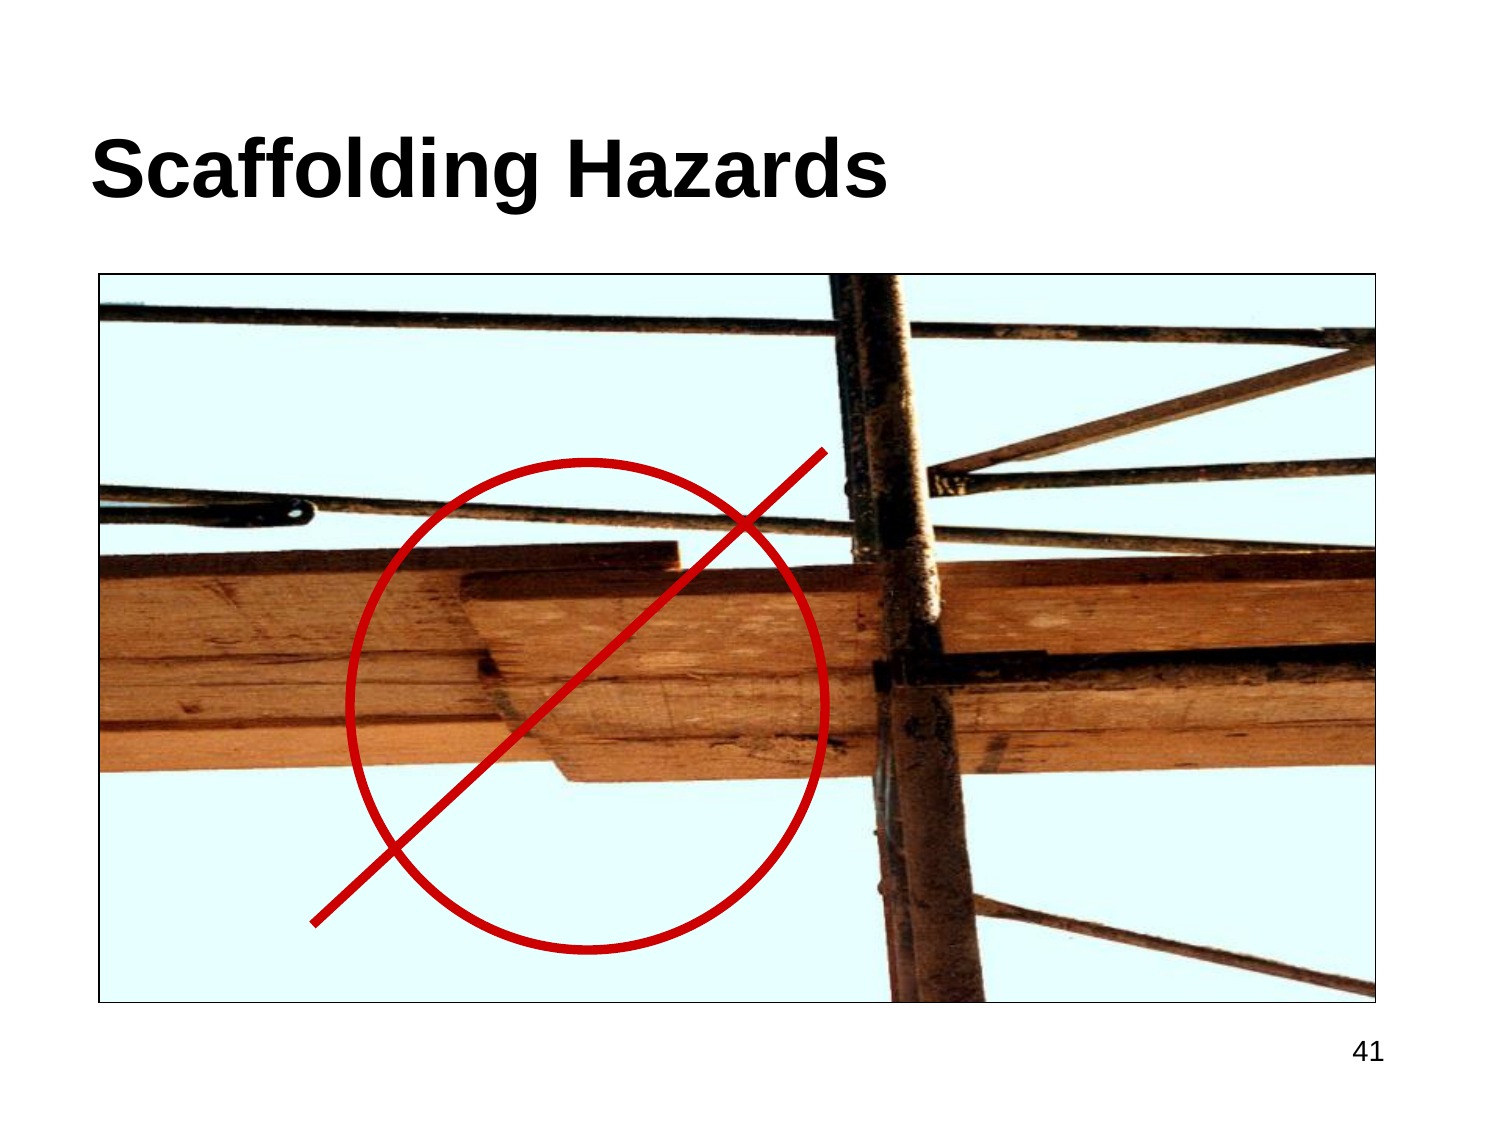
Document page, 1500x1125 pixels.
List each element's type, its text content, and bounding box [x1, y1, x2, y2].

slide_number 41 [1074, 1024, 1401, 1103]
picture [99, 274, 1376, 1002]
title Scaffolding Hazards [75, 95, 1425, 233]
